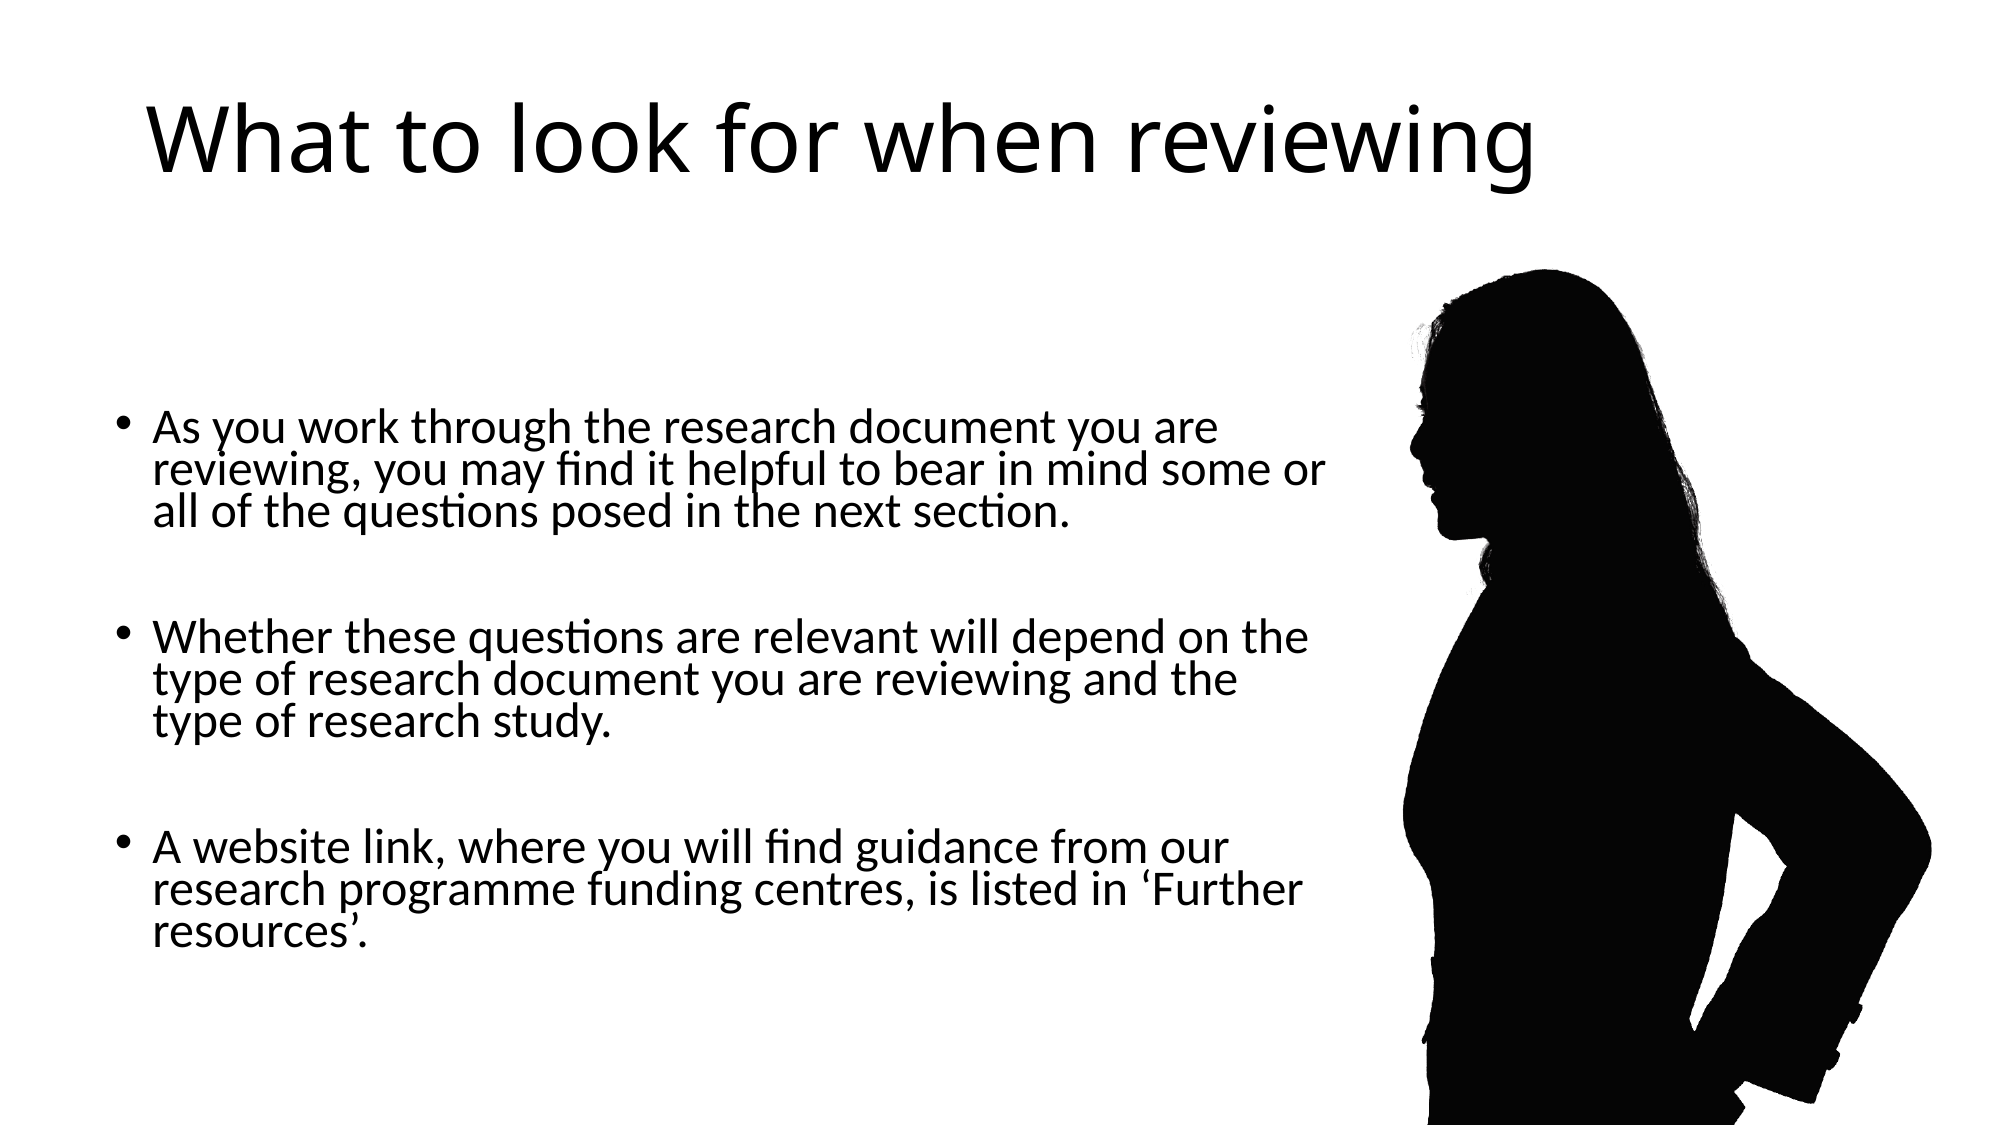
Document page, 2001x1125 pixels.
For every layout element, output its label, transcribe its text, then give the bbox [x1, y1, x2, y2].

title What to look for when reviewing [130, 56, 1856, 229]
list As you work through the research document you are reviewing, you may find it helpful to bear in mind some or all of the questions posed in the next section. Whether these questions are relevant will depend on the type of research document you are reviewing and the type of research study. A website link, where you will find guidance from our research programme funding centres, is listed in ‘Further resources’. [99, 321, 1345, 1013]
picture [1345, 123, 2000, 1125]
